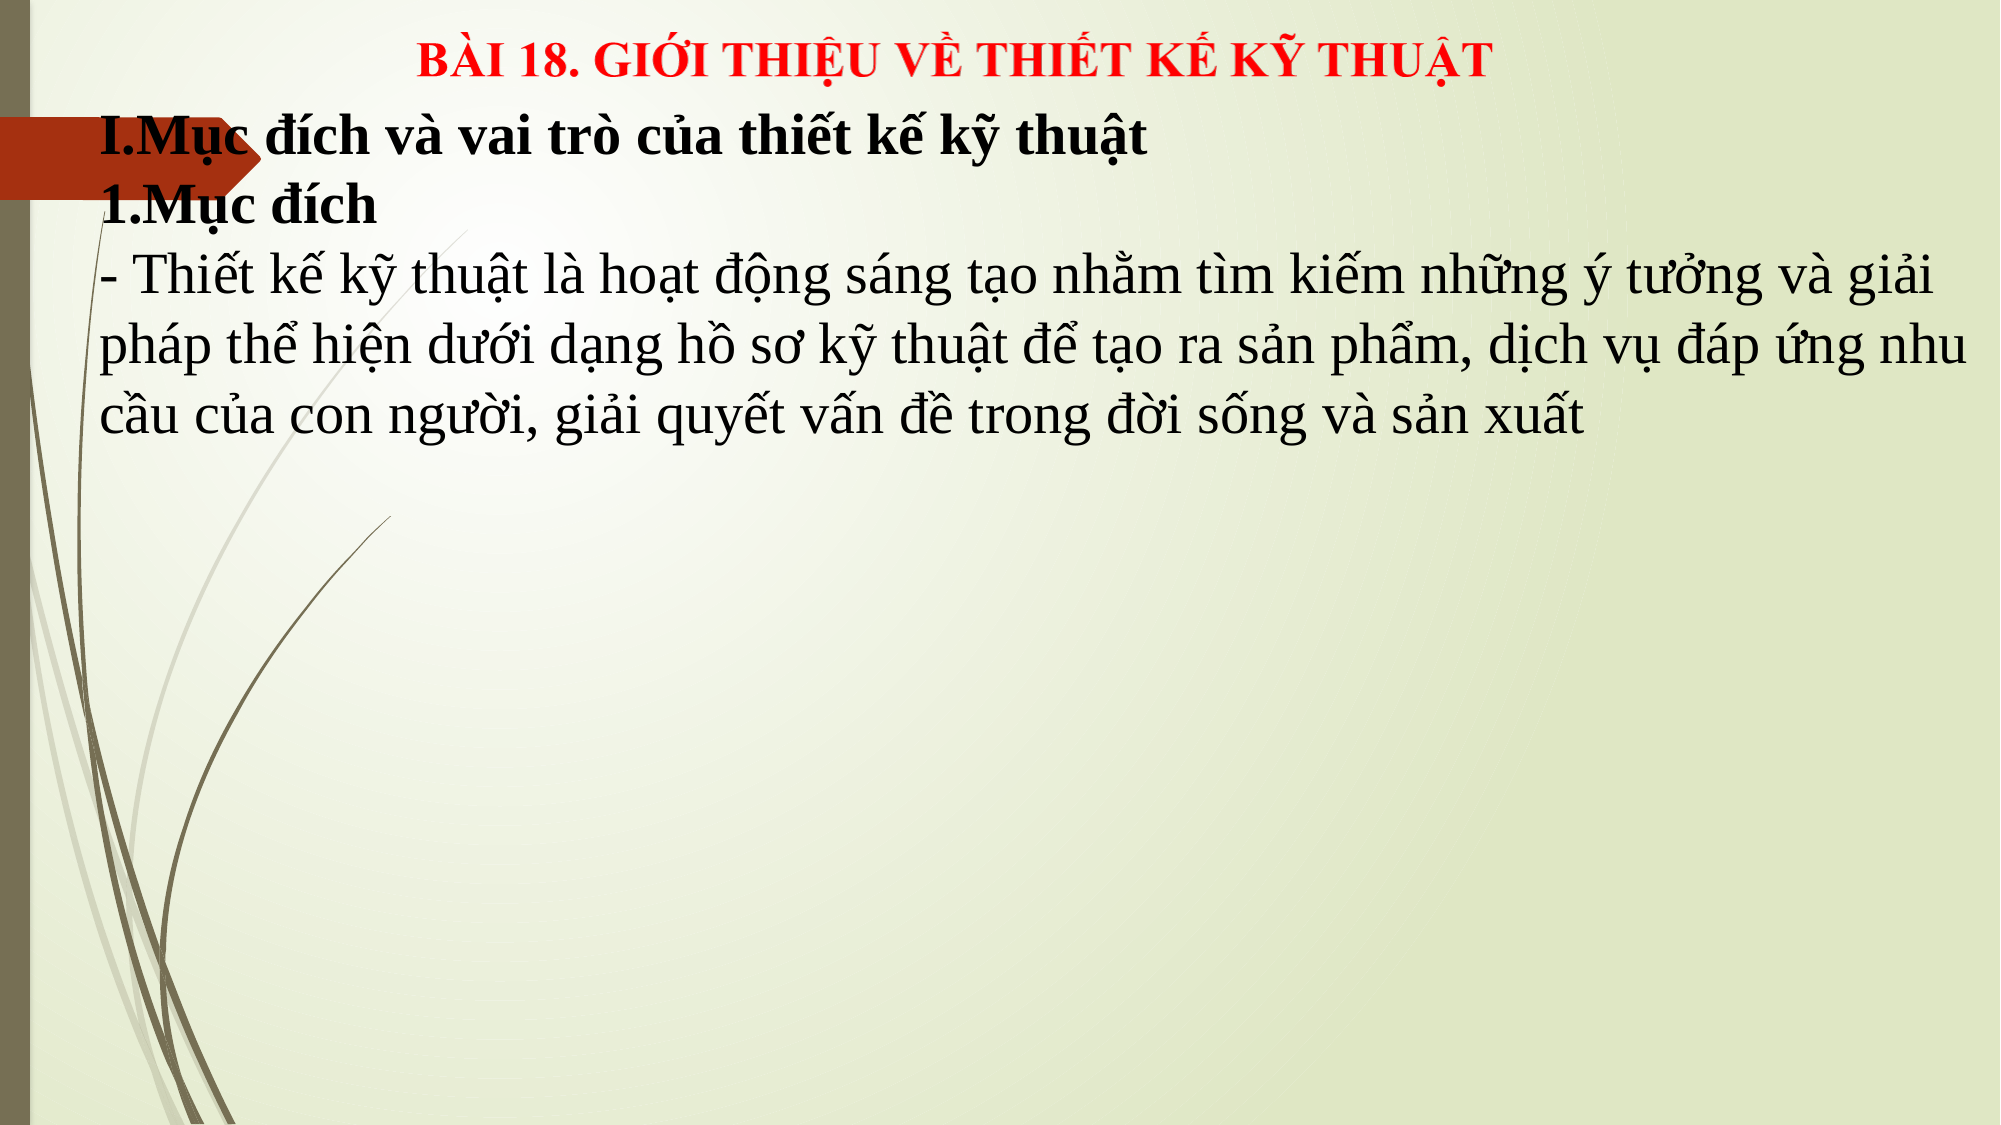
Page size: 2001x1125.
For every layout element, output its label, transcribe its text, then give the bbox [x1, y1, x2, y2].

text_box I.Mục đích và vai trò của thiết kế kỹ thuật 1.Mục đích - Thiết kế kỹ thuật là hoạt động sáng tạo nhằm tìm kiếm những ý tưởng và giải pháp thể hiện dưới dạng hồ sơ kỹ thuật để tạo ra sản phẩm, dịch vụ đáp ứng nhu cầu của con người, giải quyết vấn đề trong đời sống và sản xuất [84, 88, 2000, 453]
picture [385, 12, 1535, 120]
